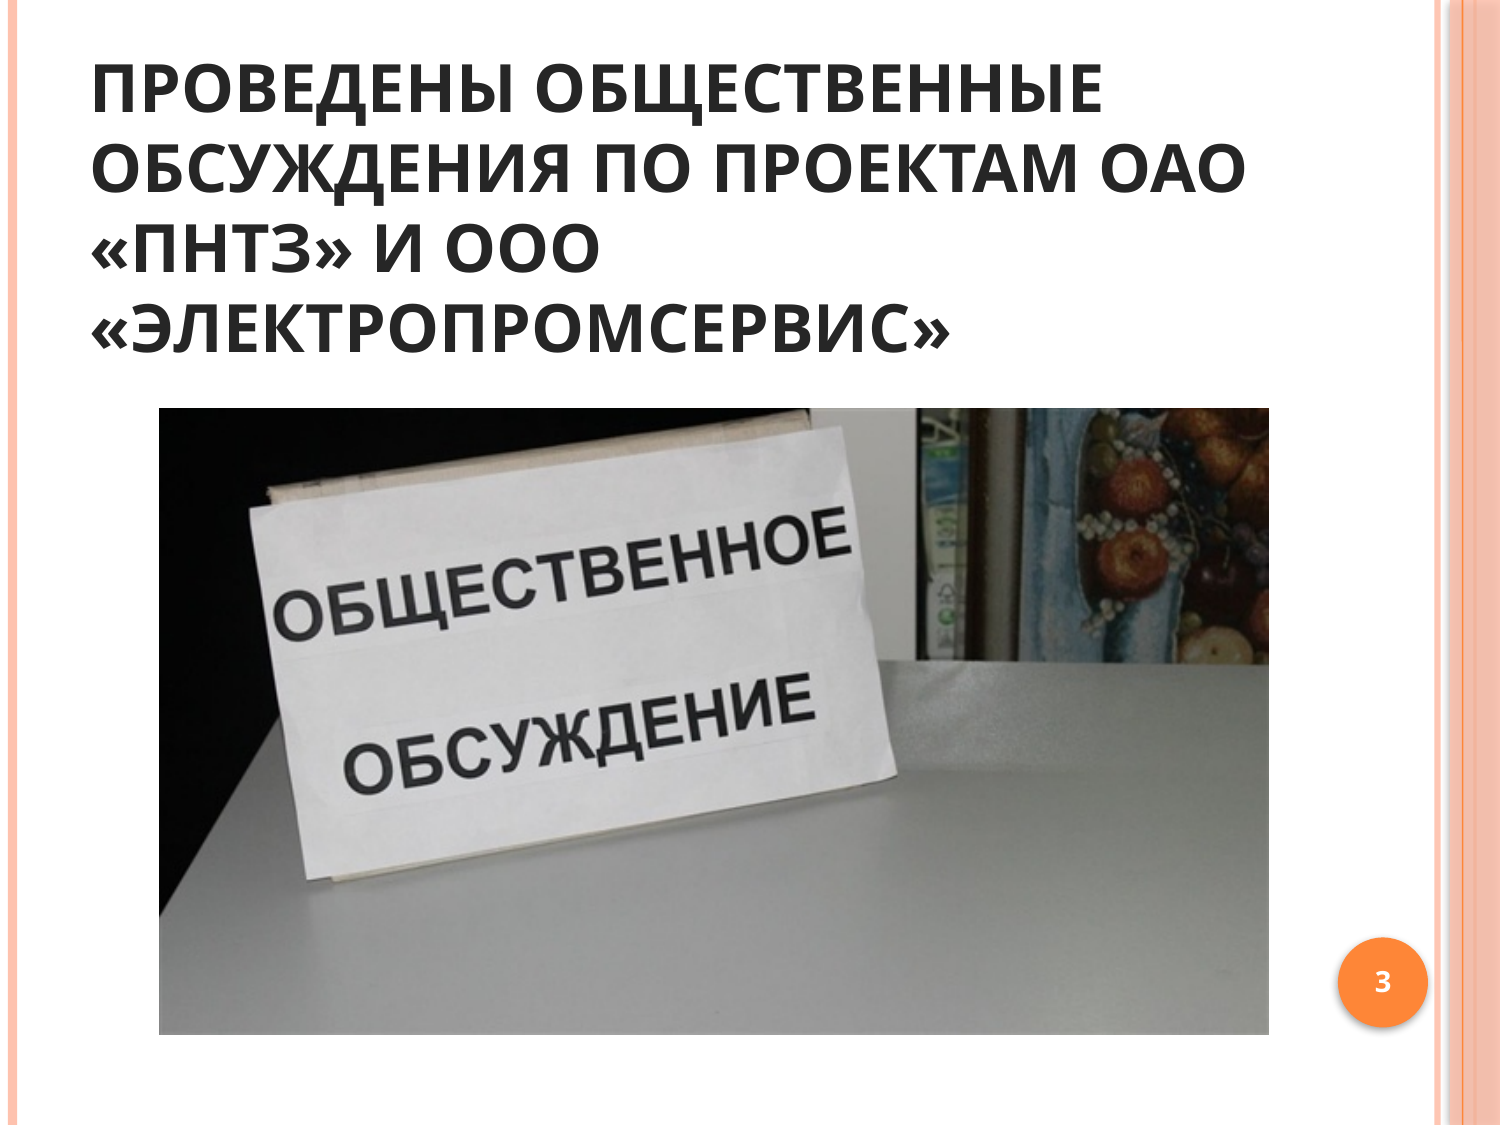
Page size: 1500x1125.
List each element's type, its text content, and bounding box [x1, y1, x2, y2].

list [158, 408, 1270, 1036]
title Проведены общественные обсуждения по проектам ОАО «ПНТЗ» и ООО «Электропромсервис» [75, 45, 1300, 374]
slide_number 3 [1333, 940, 1434, 1027]
